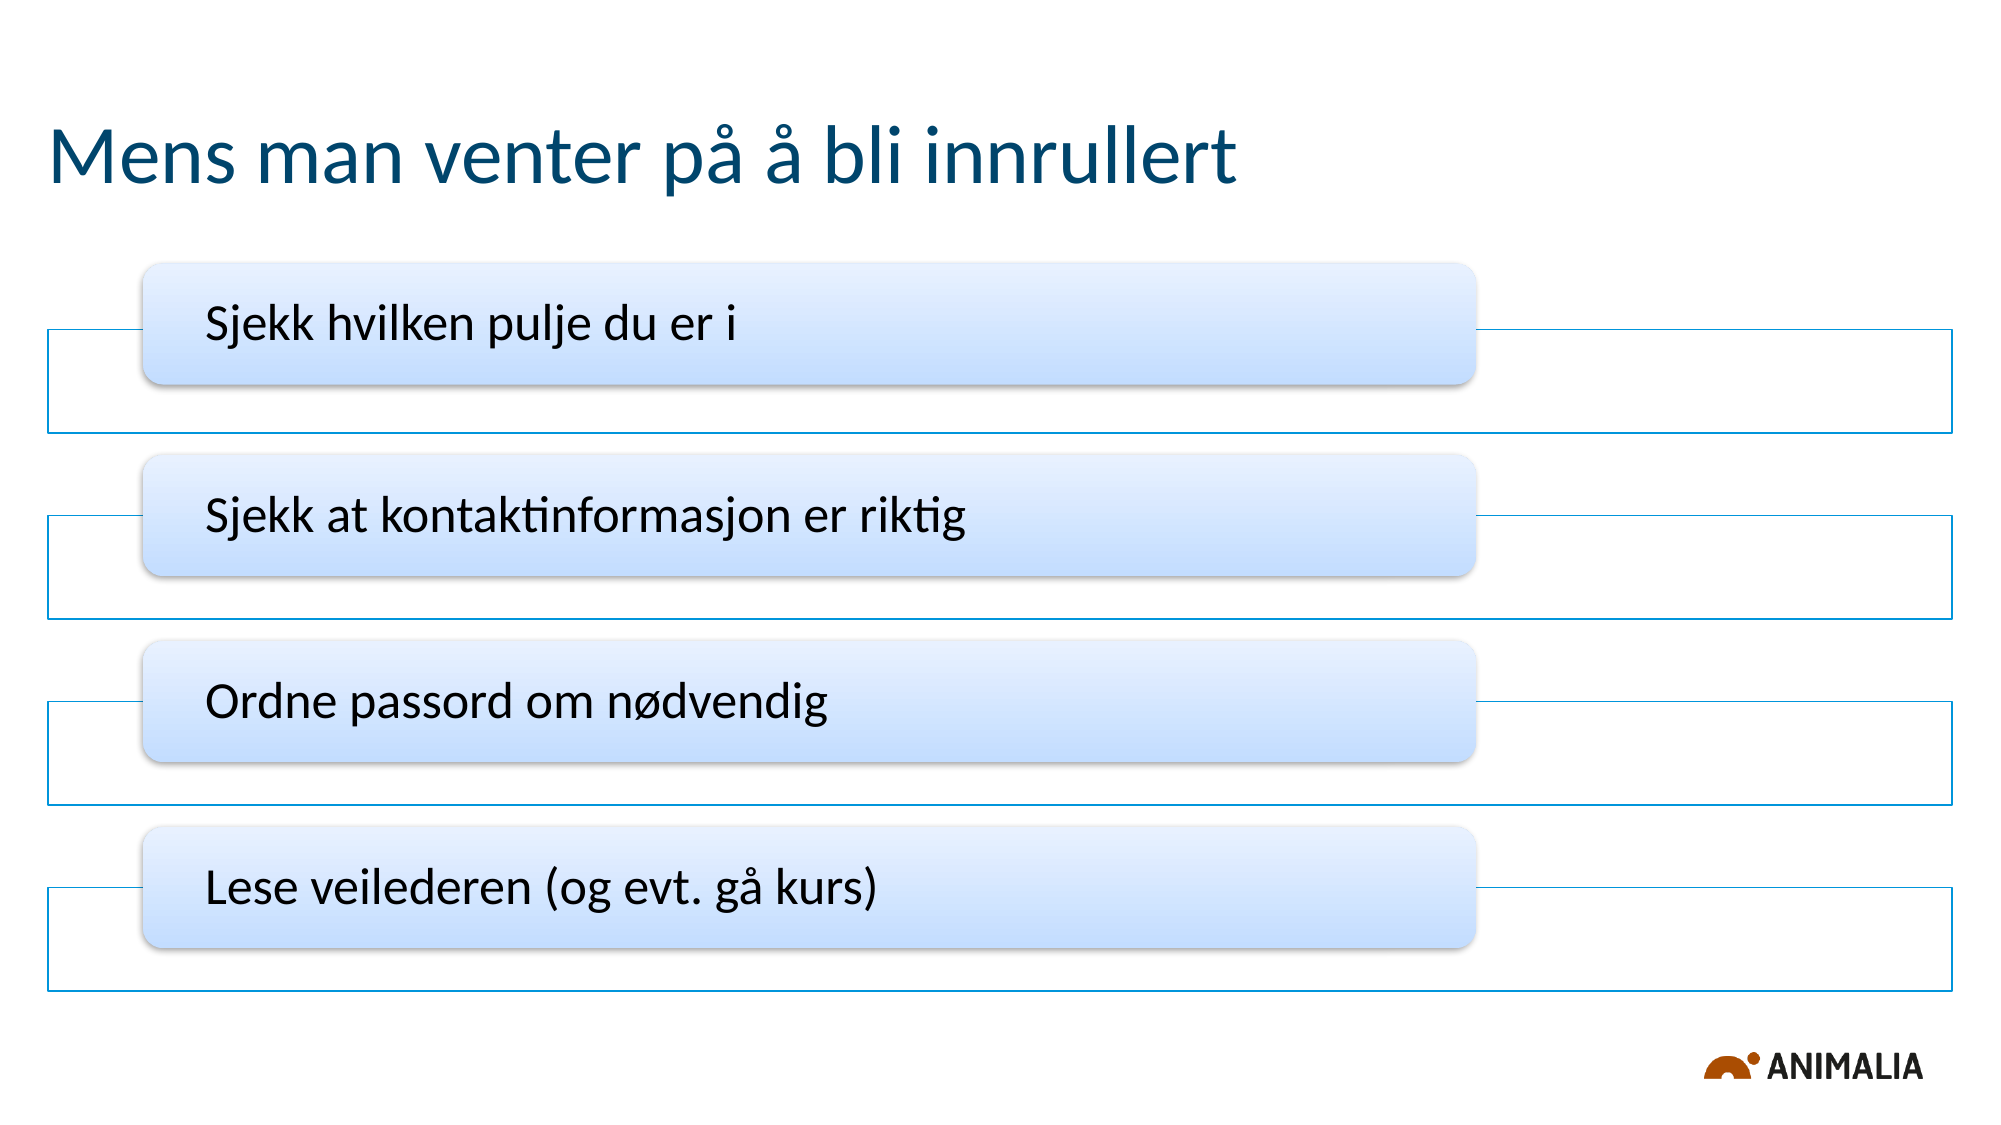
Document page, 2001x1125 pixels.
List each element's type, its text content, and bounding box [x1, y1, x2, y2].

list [47, 255, 1953, 1006]
title Mens man venter på å bli innrullert [47, 45, 1952, 209]
picture [1704, 1052, 1923, 1079]
